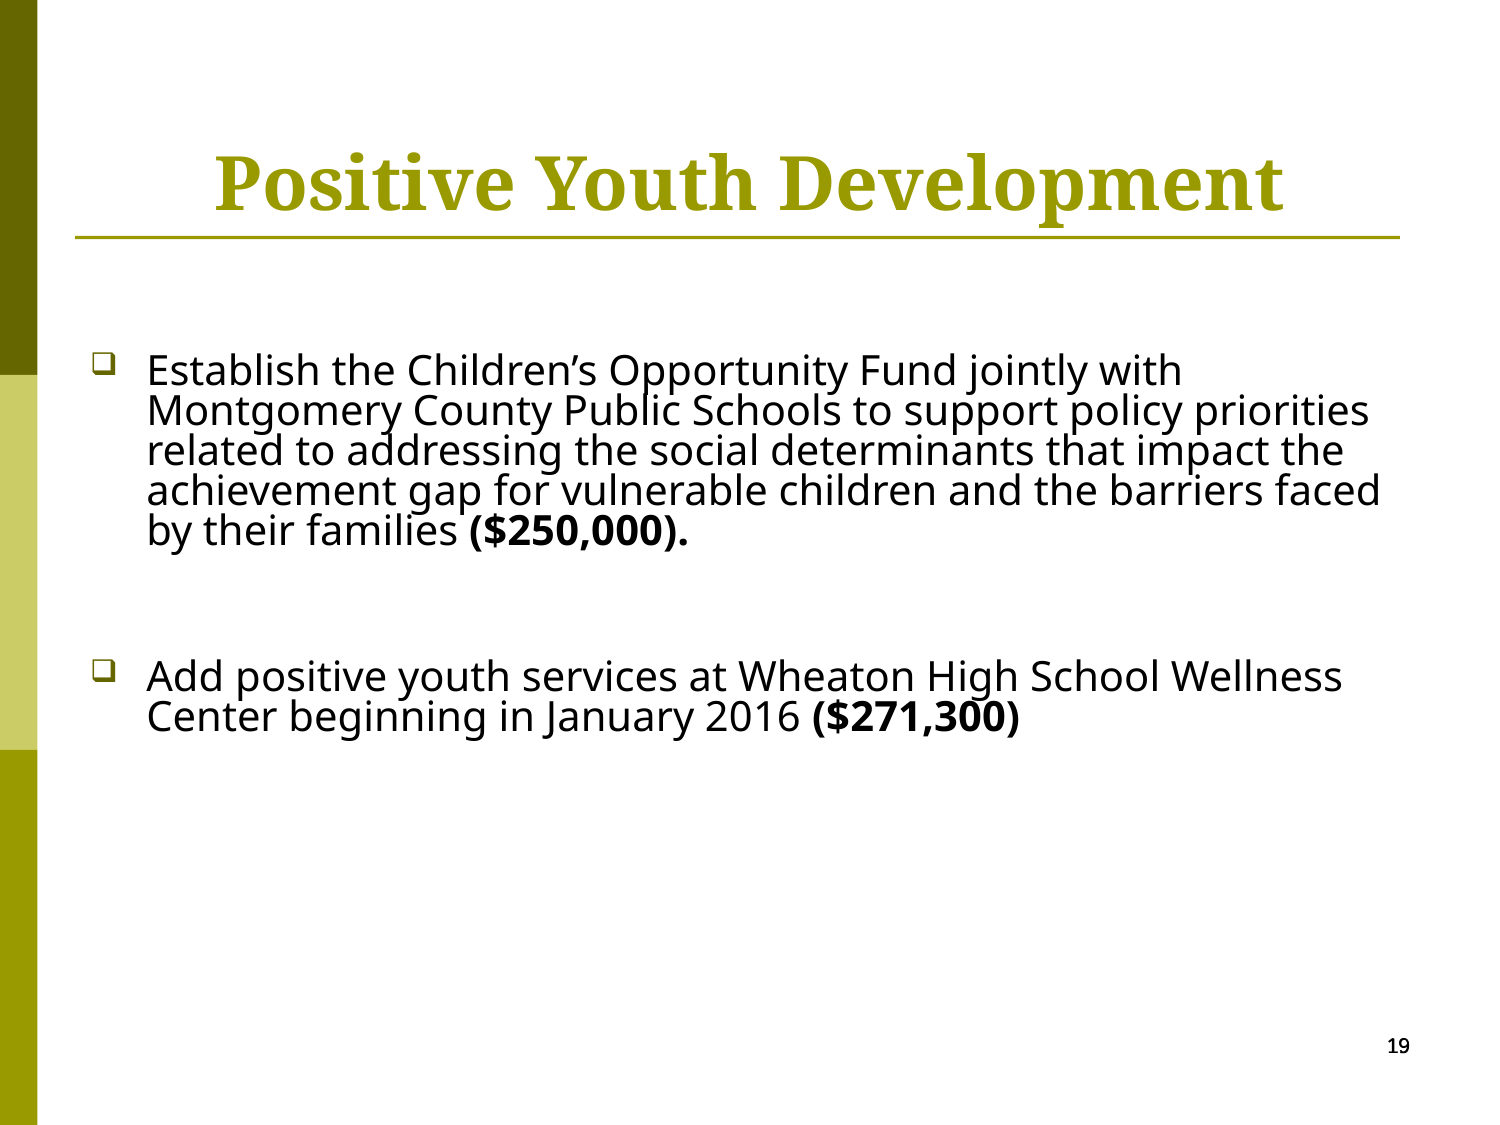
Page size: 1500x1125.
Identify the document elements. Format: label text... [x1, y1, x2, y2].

text_box 19 [1074, 1024, 1425, 1100]
title Positive Youth Development [74, 45, 1426, 233]
list Establish the Children’s Opportunity Fund jointly with Montgomery County Public Schools to support policy priorities related to addressing the social determinants that impact the achievement gap for vulnerable children and the barriers faced by their families ($250,000). Add positive youth services at Wheaton High School Wellness Center beginning in January 2016 ($271,300) [74, 262, 1426, 1006]
